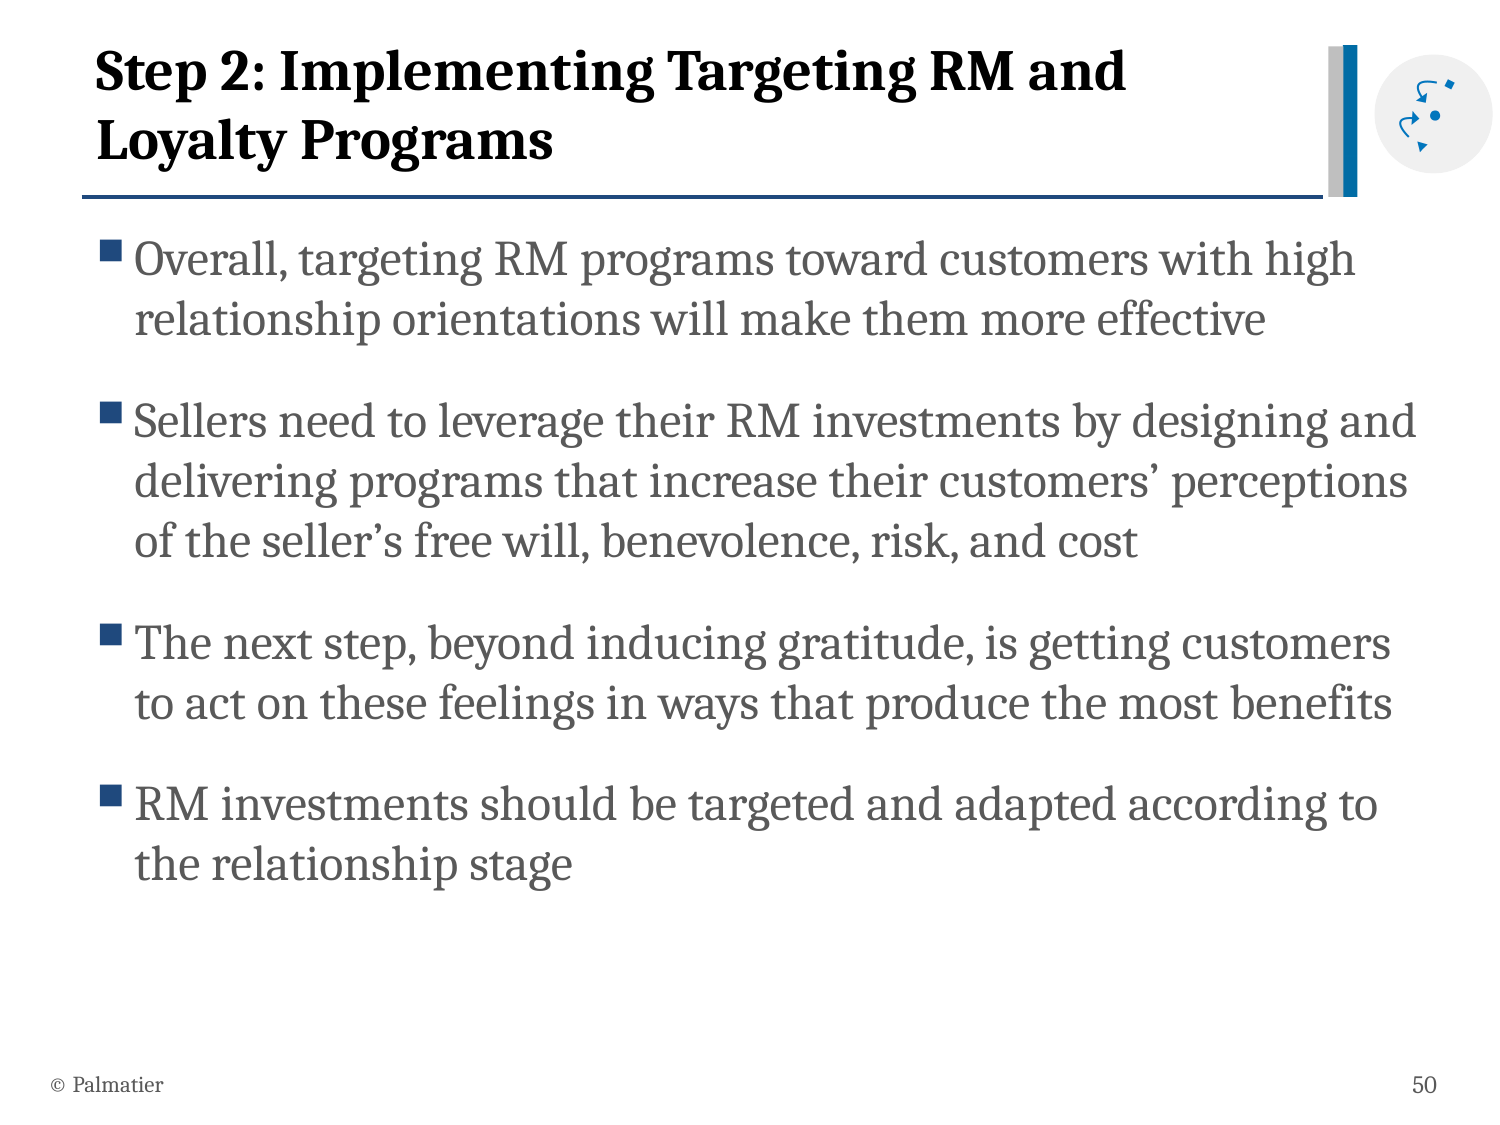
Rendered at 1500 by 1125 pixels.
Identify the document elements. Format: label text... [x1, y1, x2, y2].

picture [1357, 37, 1500, 188]
title Step 2: Implementing Targeting RM and Loyalty Programs [81, 24, 1322, 156]
list Overall, targeting RM programs toward customers with high relationship orientations will make them more effective Sellers need to leverage their RM investments by designing and delivering programs that increase their customers’ perceptions of the seller’s free will, benevolence, risk, and cost The next step, beyond inducing gratitude, is getting customers to act on these feelings in ways that produce the most benefits RM investments should be targeted and adapted according to the relationship stage [81, 218, 1453, 1031]
footer © Palmatier [33, 1053, 1038, 1114]
slide_number 50 [1361, 1053, 1453, 1114]
